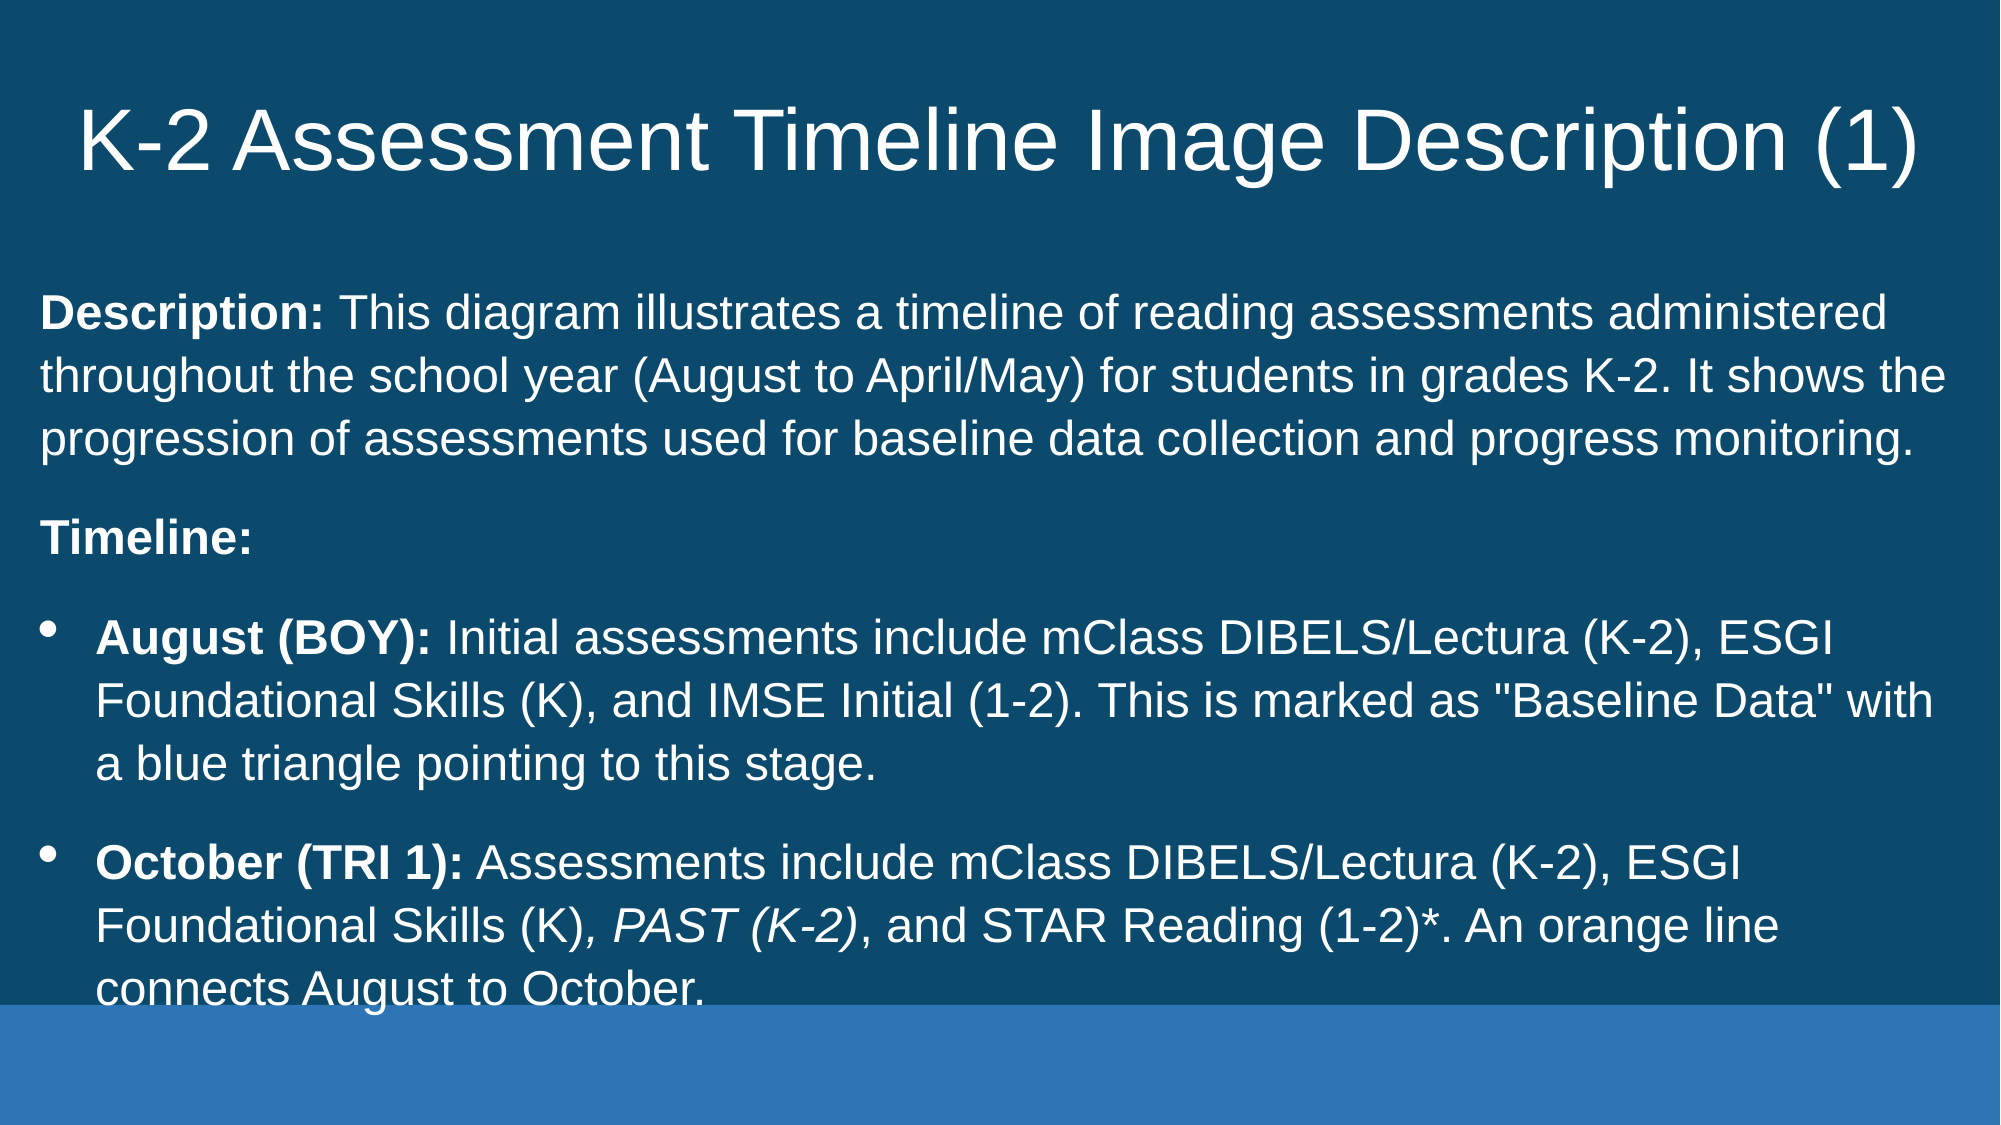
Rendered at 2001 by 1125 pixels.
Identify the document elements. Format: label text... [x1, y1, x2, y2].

title K-2 Assessment Timeline Image Description (1) [24, 33, 1975, 251]
list Description: This diagram illustrates a timeline of reading assessments administered throughout the school year (August to April/May) for students in grades K-2. It shows the progression of assessments used for baseline data collection and progress monitoring. Timeline: August (BOY): Initial assessments include mClass DIBELS/Lectura (K-2), ESGI Foundational Skills (K), and IMSE Initial (1-2). This is marked as "Baseline Data" with a blue triangle pointing to this stage. October (TRI 1): Assessments include mClass DIBELS/Lectura (K-2), ESGI Foundational Skills (K), PAST (K-2), and STAR Reading (1-2)*. An orange line connects August to October. [24, 268, 1975, 1092]
